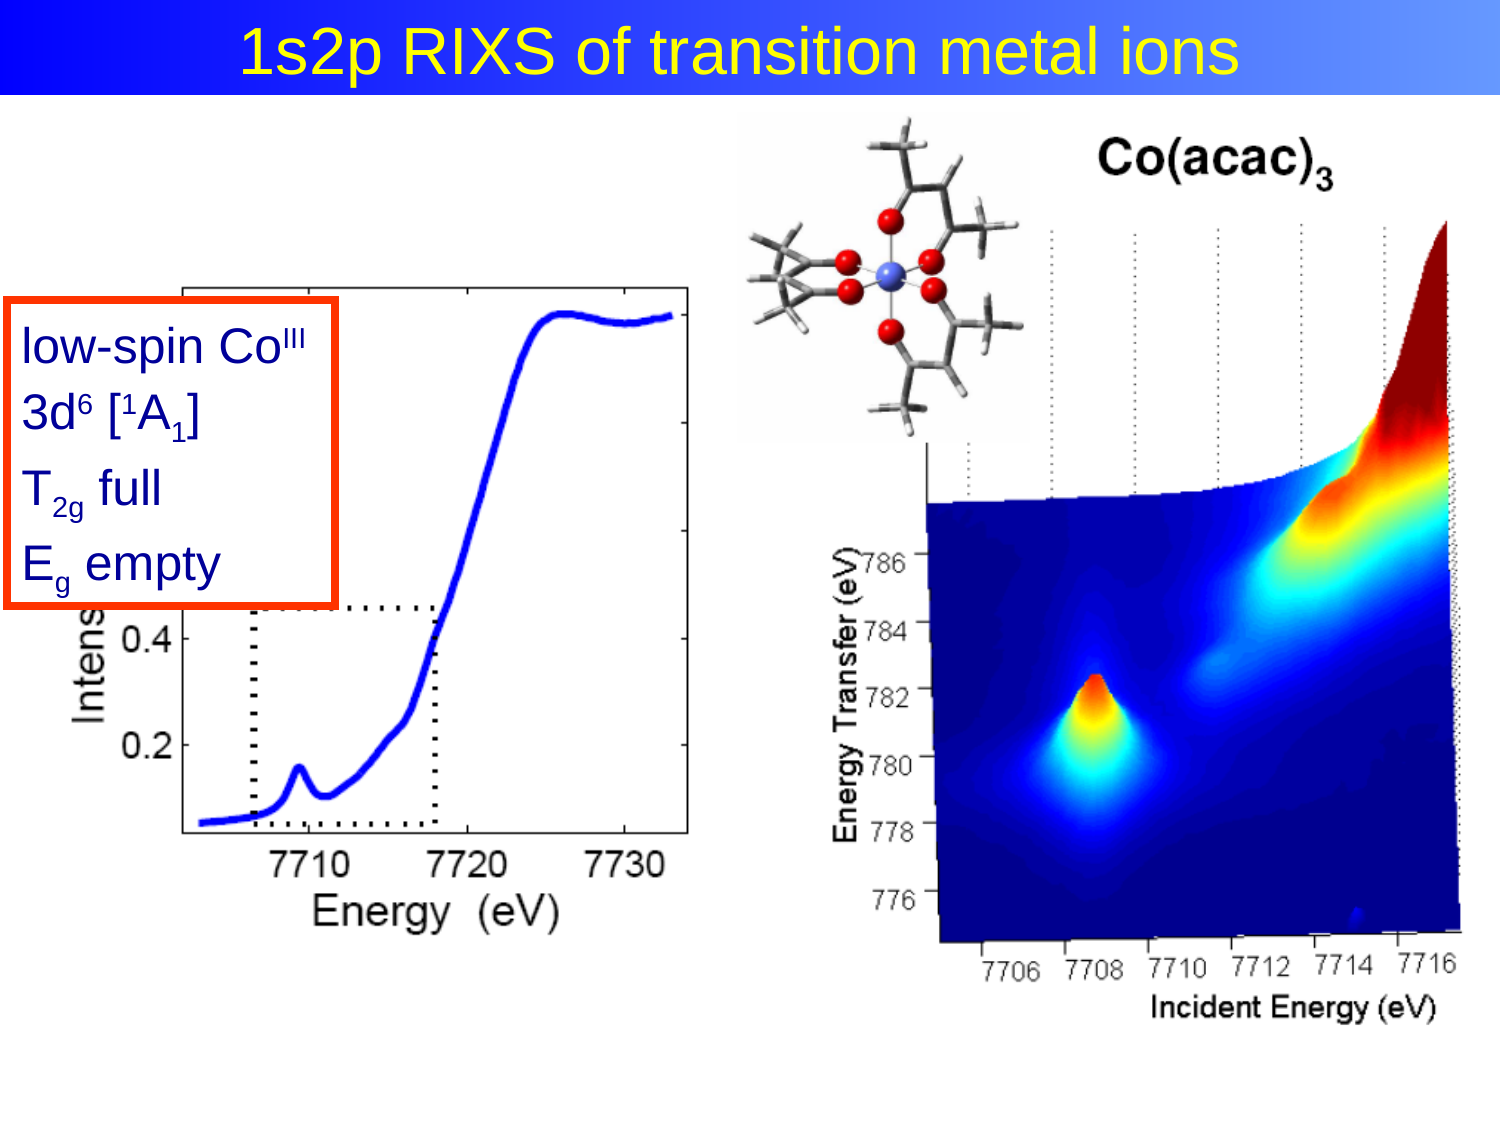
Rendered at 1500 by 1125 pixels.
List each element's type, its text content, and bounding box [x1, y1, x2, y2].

text_box 1s2p RIXS of transition metal ions [0, 0, 1500, 95]
picture [0, 112, 1500, 1092]
